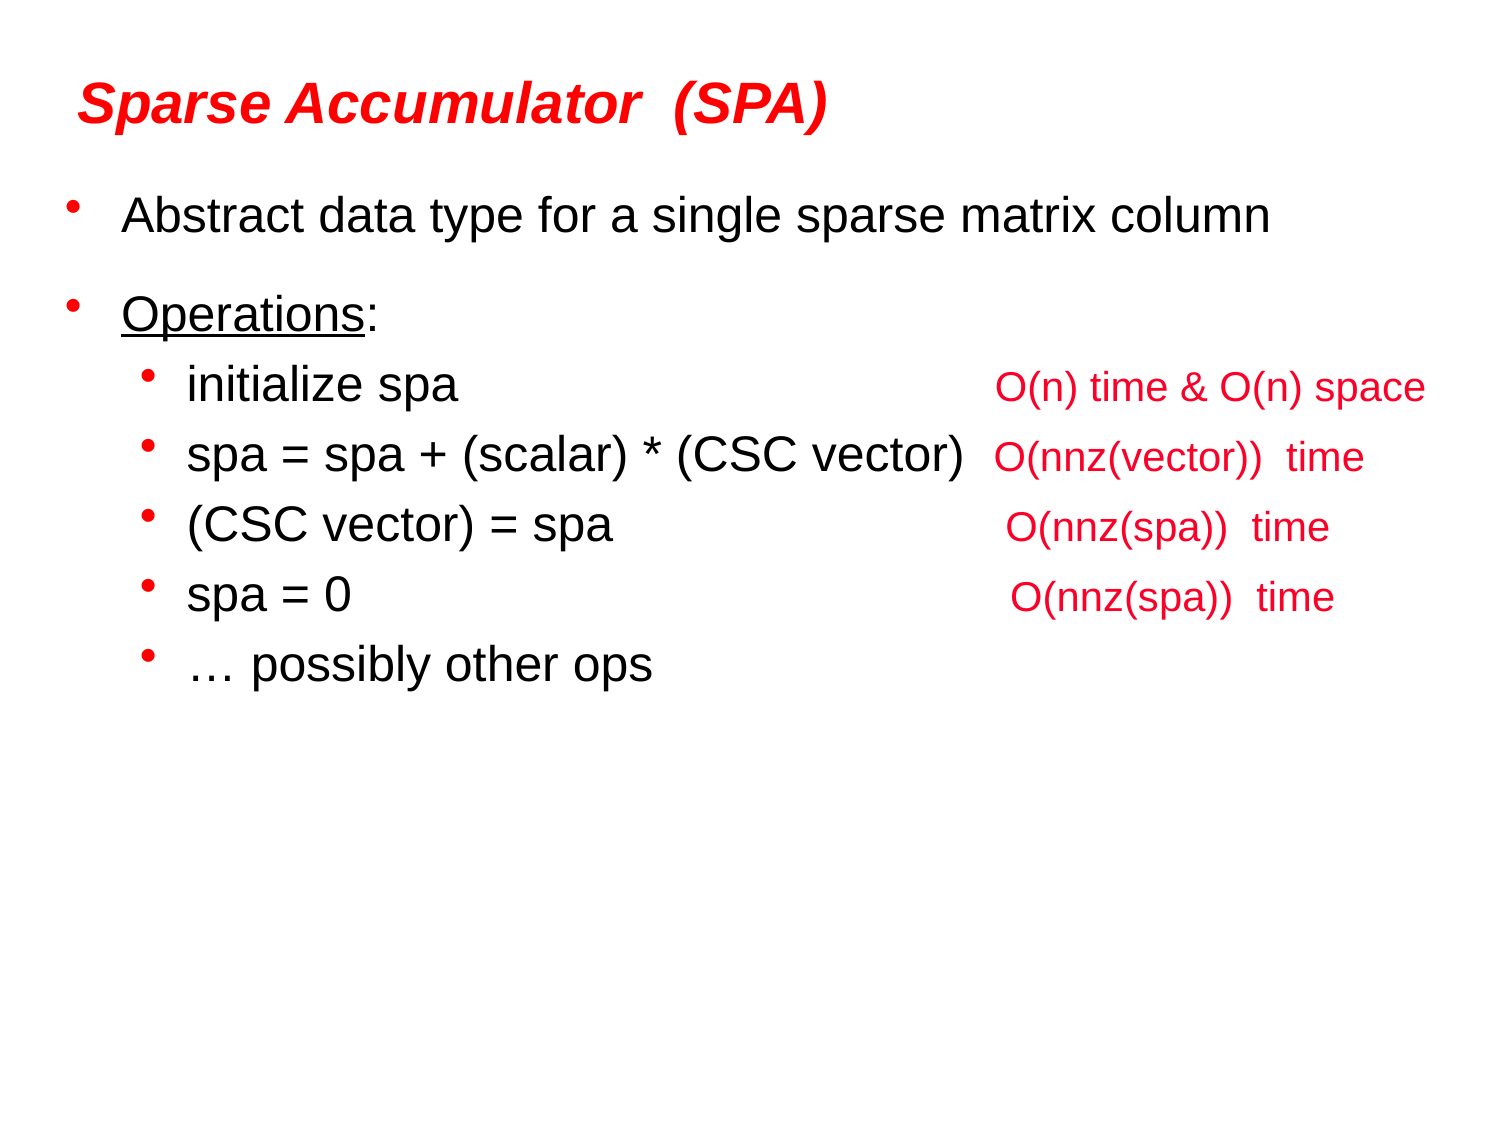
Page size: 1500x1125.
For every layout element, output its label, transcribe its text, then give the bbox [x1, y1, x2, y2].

title Sparse Accumulator (SPA) [61, 49, 1463, 151]
list Abstract data type for a single sparse matrix column Operations: initialize spa O(n) time & O(n) space spa = spa + (scalar) * (CSC vector) O(nnz(vector)) time (CSC vector) = spa O(nnz(spa)) time spa = 0 O(nnz(spa)) time … possibly other ops [50, 174, 1463, 1125]
